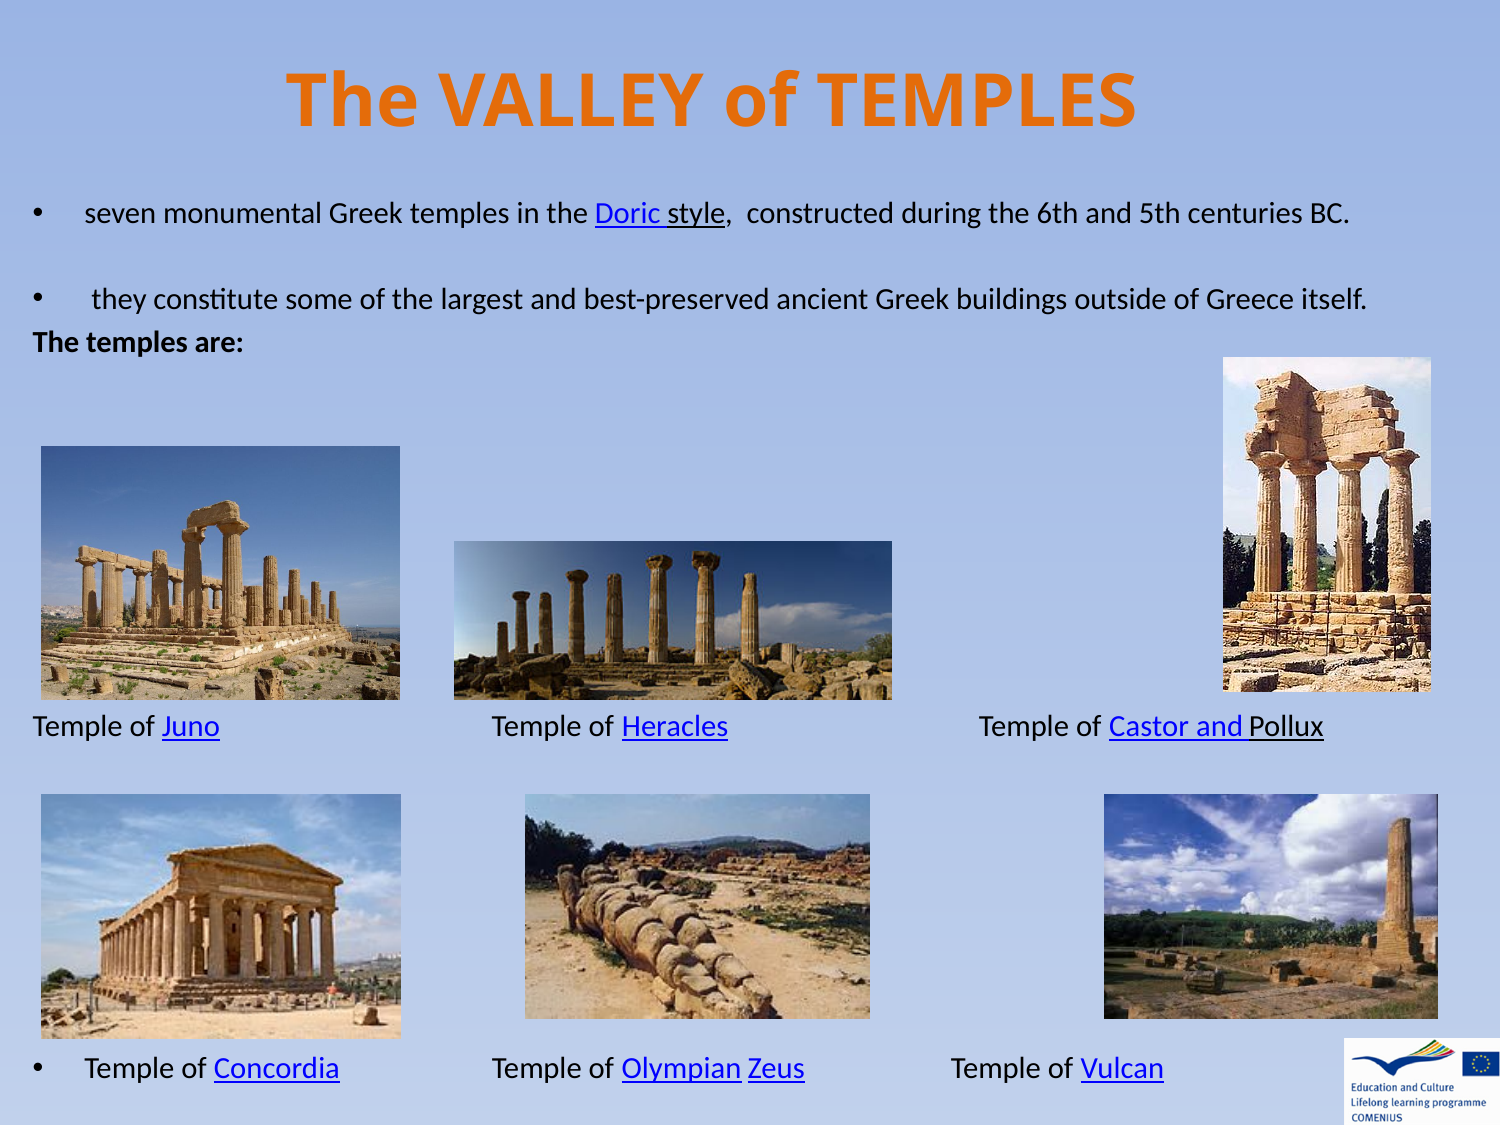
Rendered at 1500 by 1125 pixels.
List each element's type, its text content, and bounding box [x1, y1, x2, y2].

picture [40, 794, 402, 1039]
picture [1104, 793, 1439, 1019]
picture [1223, 357, 1431, 692]
picture [525, 794, 870, 1019]
list seven monumental Greek temples in the Doric style, constructed during the 6th and 5th centuries BC. they constitute some of the largest and best-preserved ancient Greek buildings outside of Greece itself. The temples are: Temple of Juno Temple of Heracles Temple of Castor and Pollux Temple of Concordia Temple of Olympian Zeus Temple of Vulcan [17, 125, 1459, 1125]
picture [454, 541, 892, 700]
title The VALLEY of TEMPLES [75, 45, 1350, 125]
picture [40, 445, 400, 700]
picture [1344, 1038, 1500, 1125]
